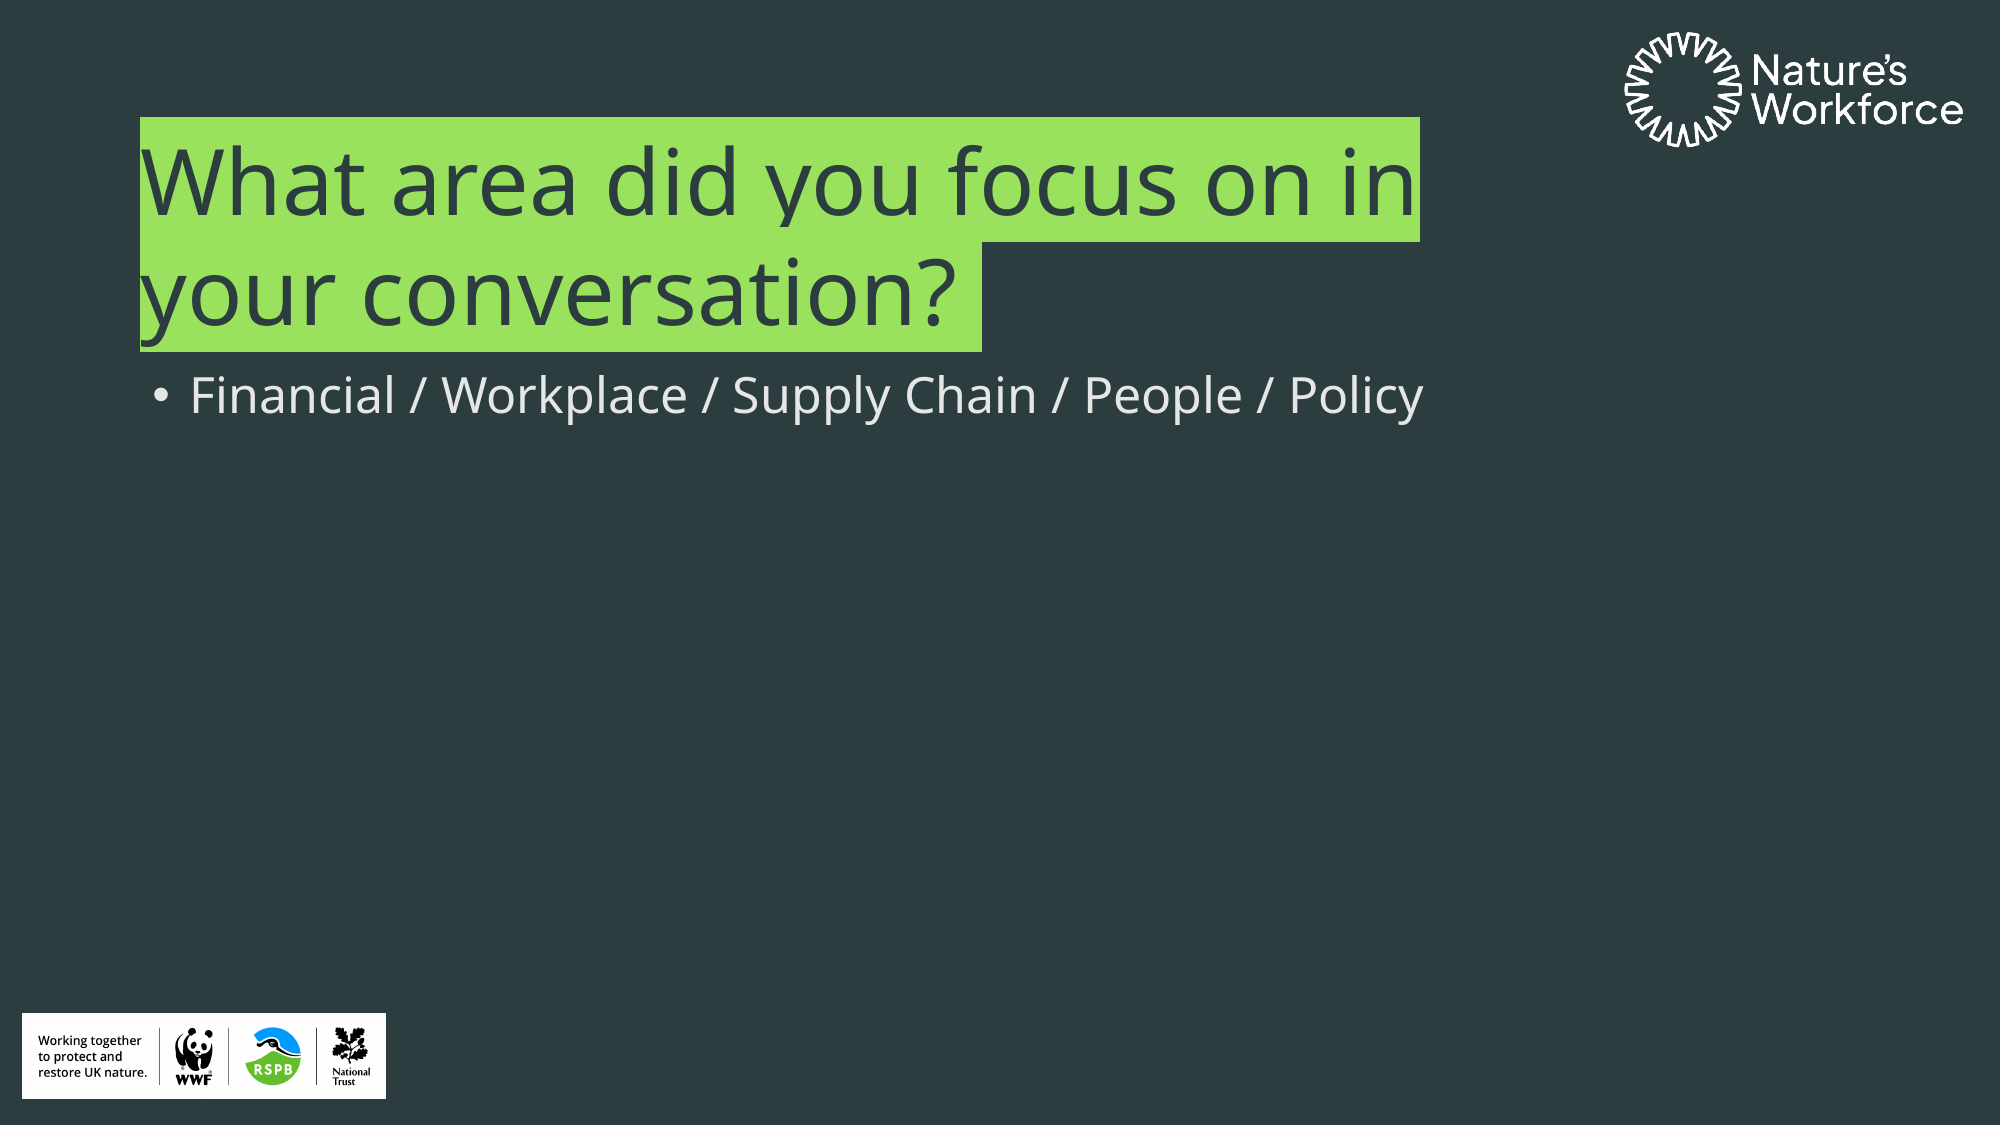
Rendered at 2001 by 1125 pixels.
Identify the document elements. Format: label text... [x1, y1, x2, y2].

picture [22, 1013, 386, 1099]
list Financial / Workplace / Supply Chain / People / Policy [137, 362, 1863, 1077]
text_box What area did you focus on in your conversation? [125, 108, 1473, 359]
picture [1620, 25, 1980, 153]
